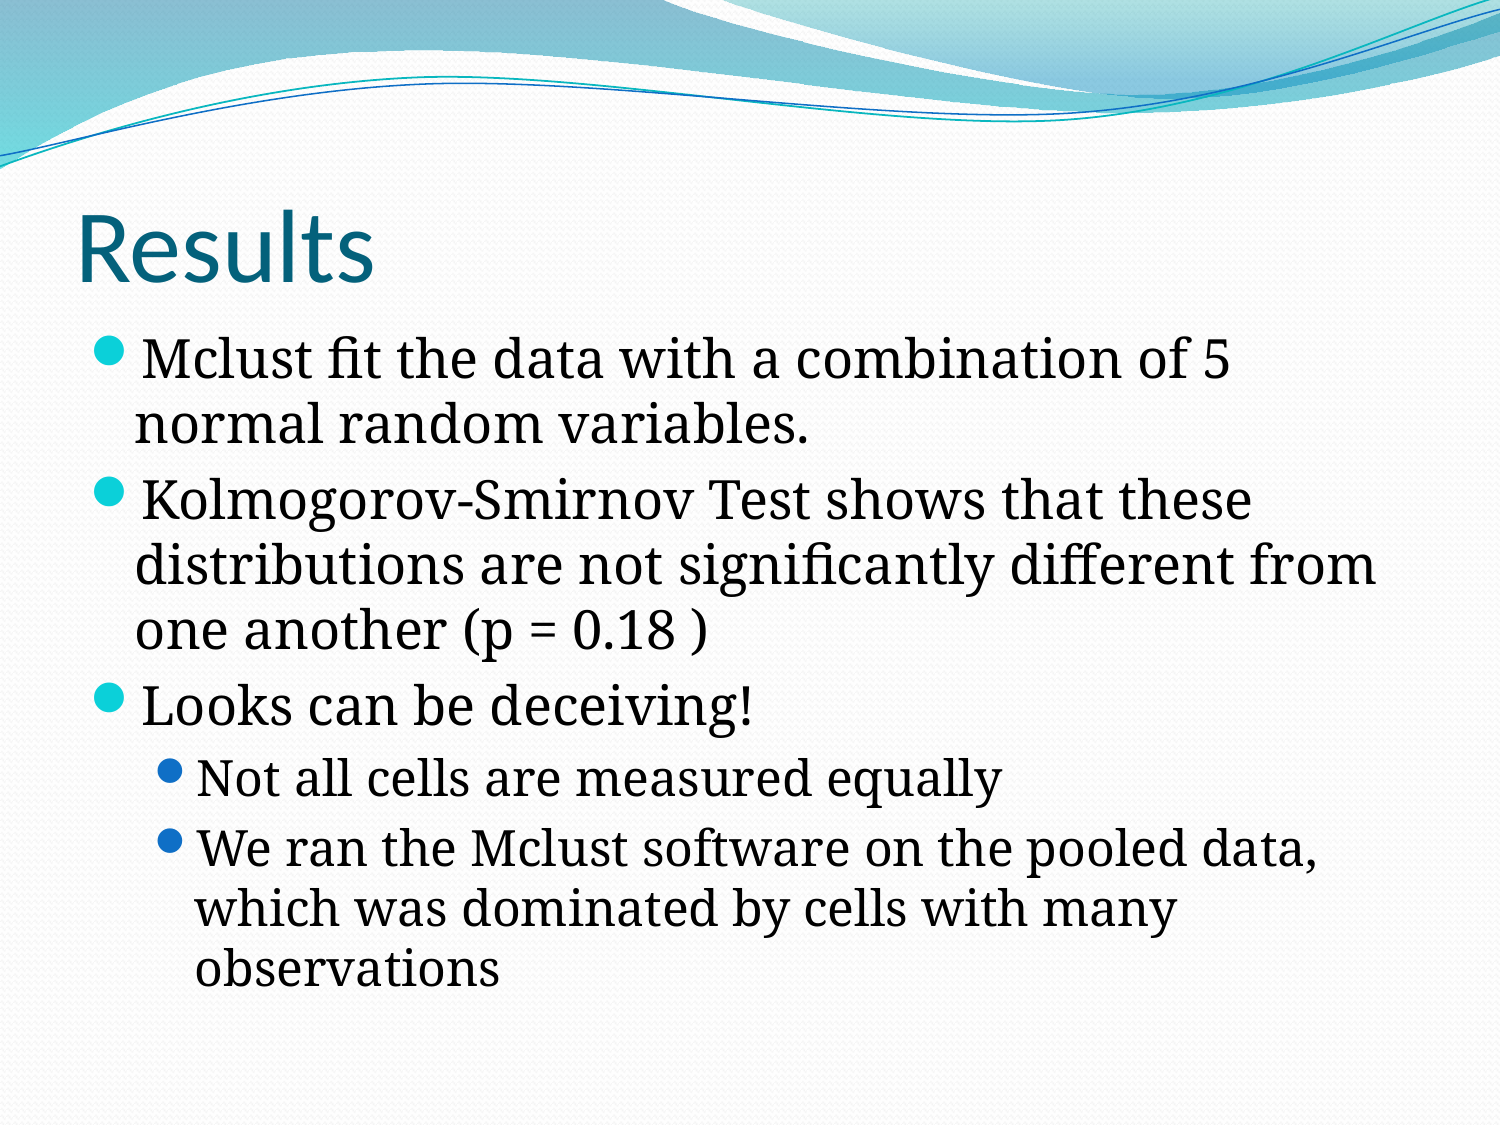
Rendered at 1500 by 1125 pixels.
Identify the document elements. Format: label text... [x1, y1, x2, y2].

title Results [75, 115, 1425, 303]
list Mclust fit the data with a combination of 5 normal random variables. Kolmogorov-Smirnov Test shows that these distributions are not significantly different from one another (p = 0.18 ) Looks can be deceiving! Not all cells are measured equally We ran the Mclust software on the pooled data, which was dominated by cells with many observations [75, 317, 1425, 1038]
